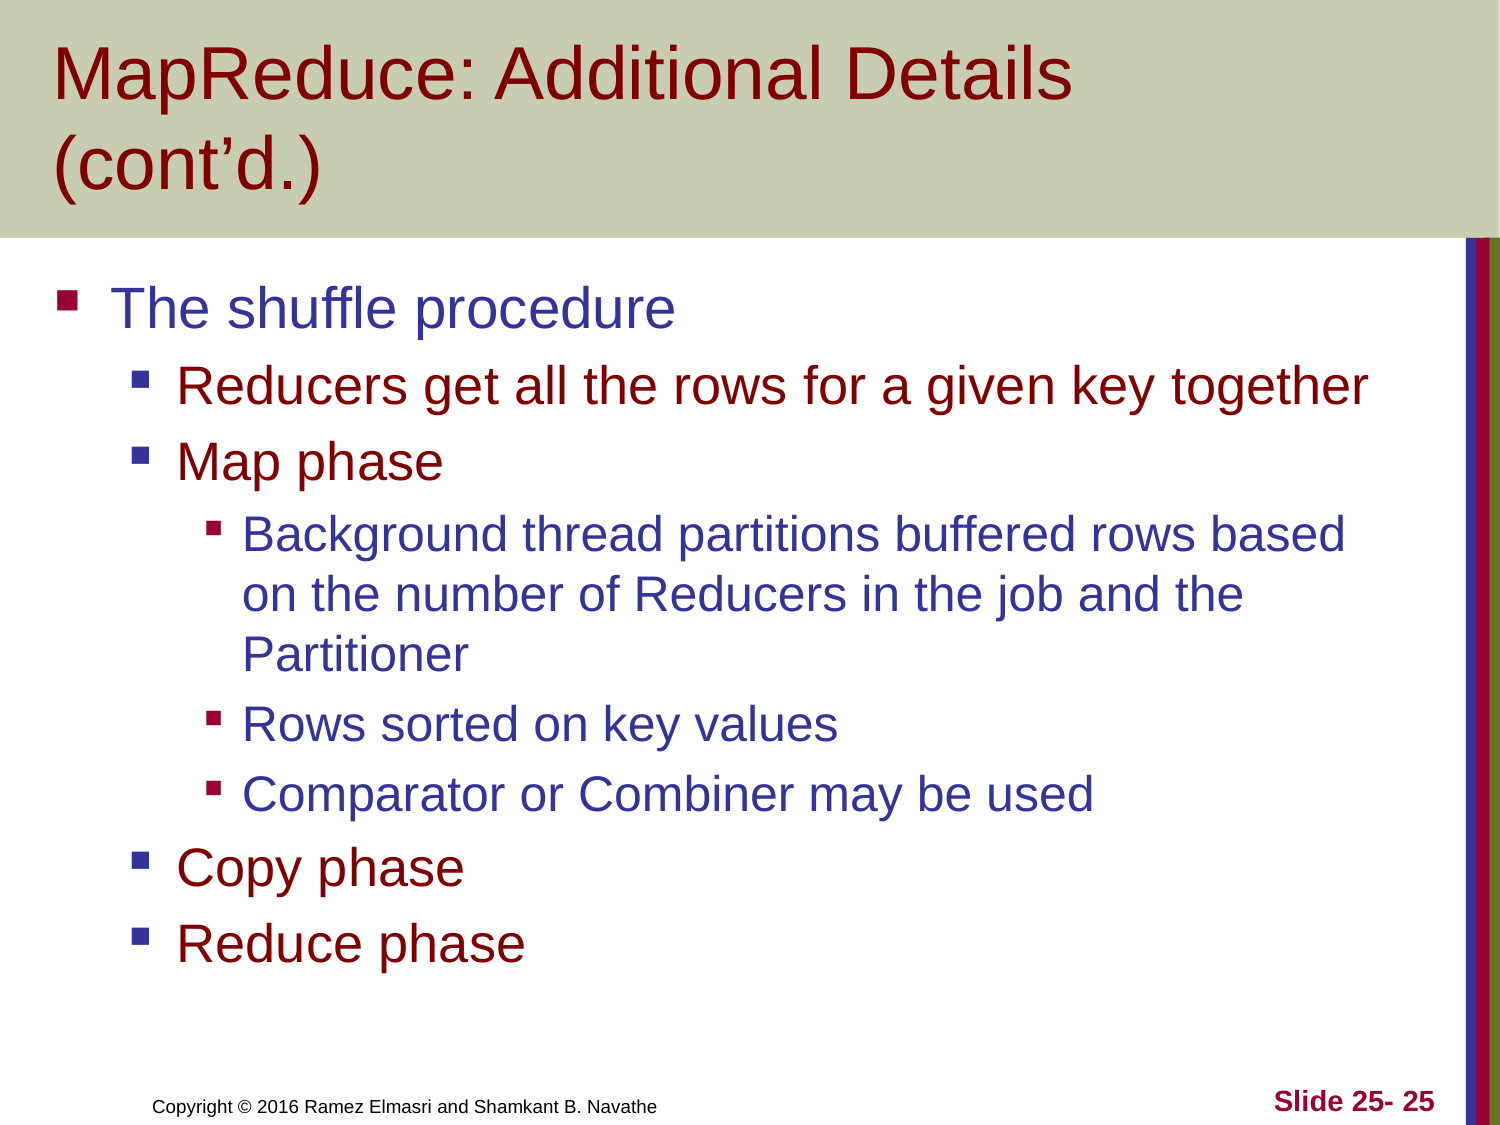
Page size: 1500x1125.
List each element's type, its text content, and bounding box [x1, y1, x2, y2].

slide_number Slide 25- 25 [1137, 1049, 1451, 1125]
list The shuffle procedure Reducers get all the rows for a given key together Map phase Background thread partitions buffered rows based on the number of Reducers in the job and the Partitioner Rows sorted on key values Comparator or Combiner may be used Copy phase Reduce phase [39, 262, 1400, 1013]
title MapReduce: Additional Details (cont’d.) [37, 49, 1317, 213]
